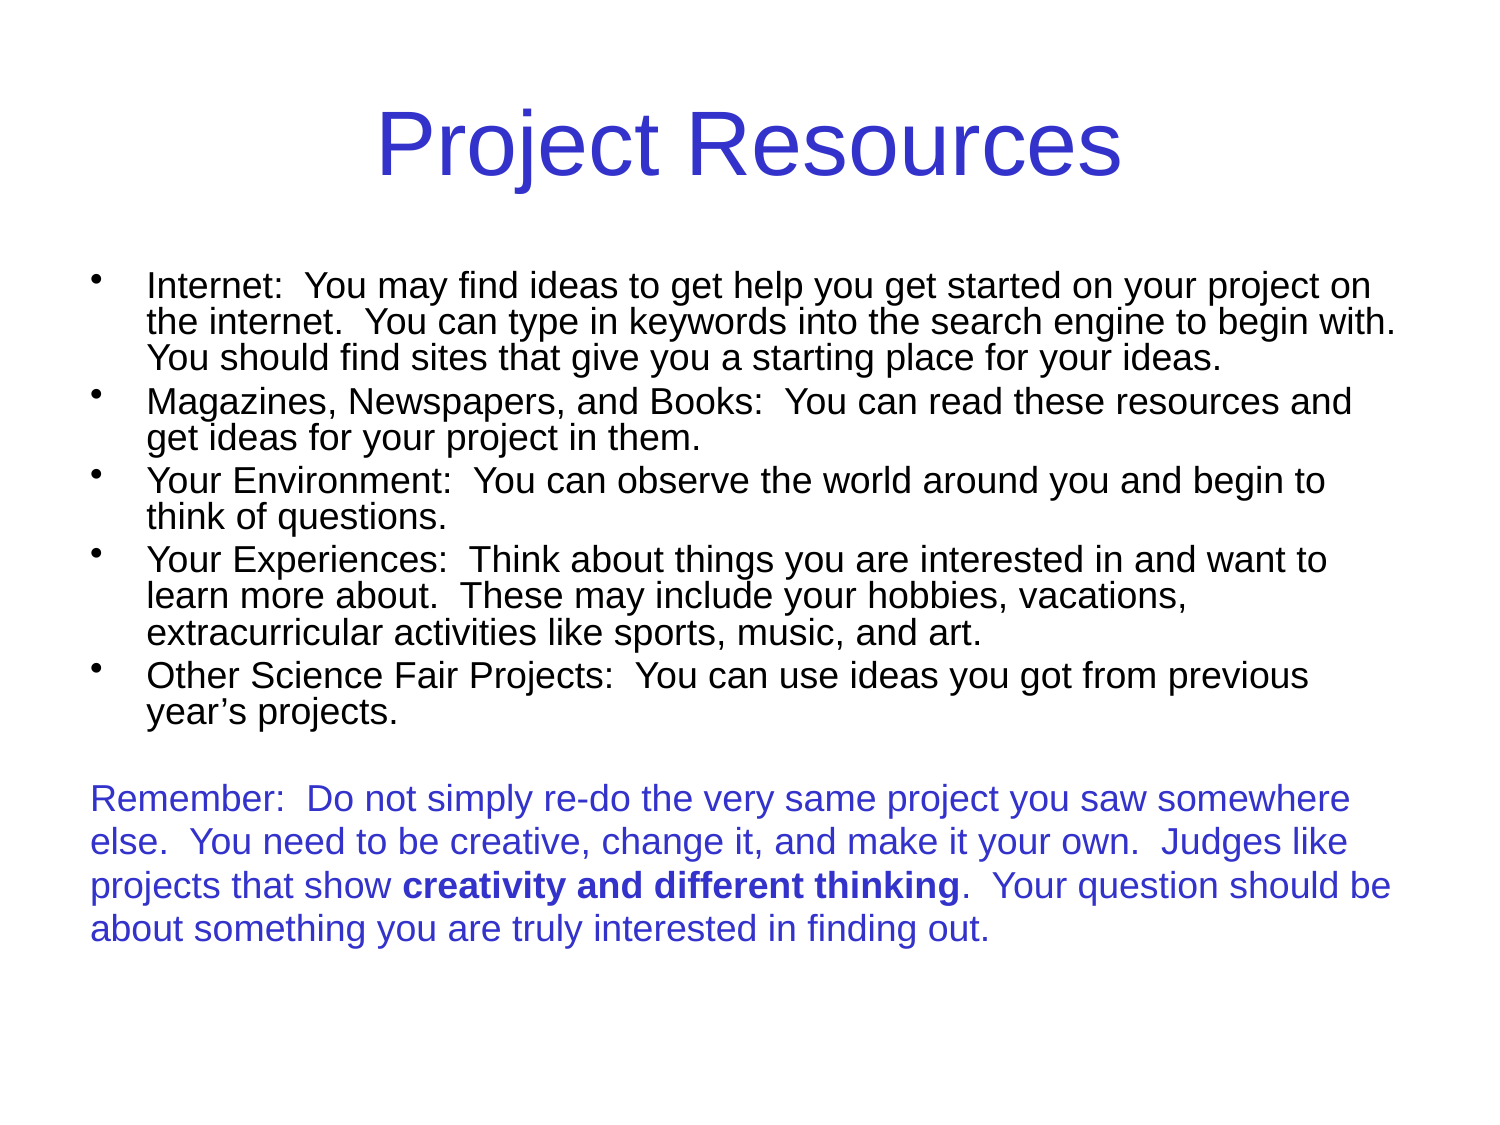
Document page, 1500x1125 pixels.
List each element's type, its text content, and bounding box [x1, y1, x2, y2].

list Internet: You may find ideas to get help you get started on your project on the internet. You can type in keywords into the search engine to begin with. You should find sites that give you a starting place for your ideas. Magazines, Newspapers, and Books: You can read these resources and get ideas for your project in them. Your Environment: You can observe the world around you and begin to think of questions. Your Experiences: Think about things you are interested in and want to learn more about. These may include your hobbies, vacations, extracurricular activities like sports, music, and art. Other Science Fair Projects: You can use ideas you got from previous year’s projects. Remember: Do not simply re-do the very same project you saw somewhere else. You need to be creative, change it, and make it your own. Judges like projects that show creativity and different thinking. Your question should be about something you are truly interested in finding out. [74, 262, 1426, 1006]
title Project Resources [74, 44, 1426, 233]
